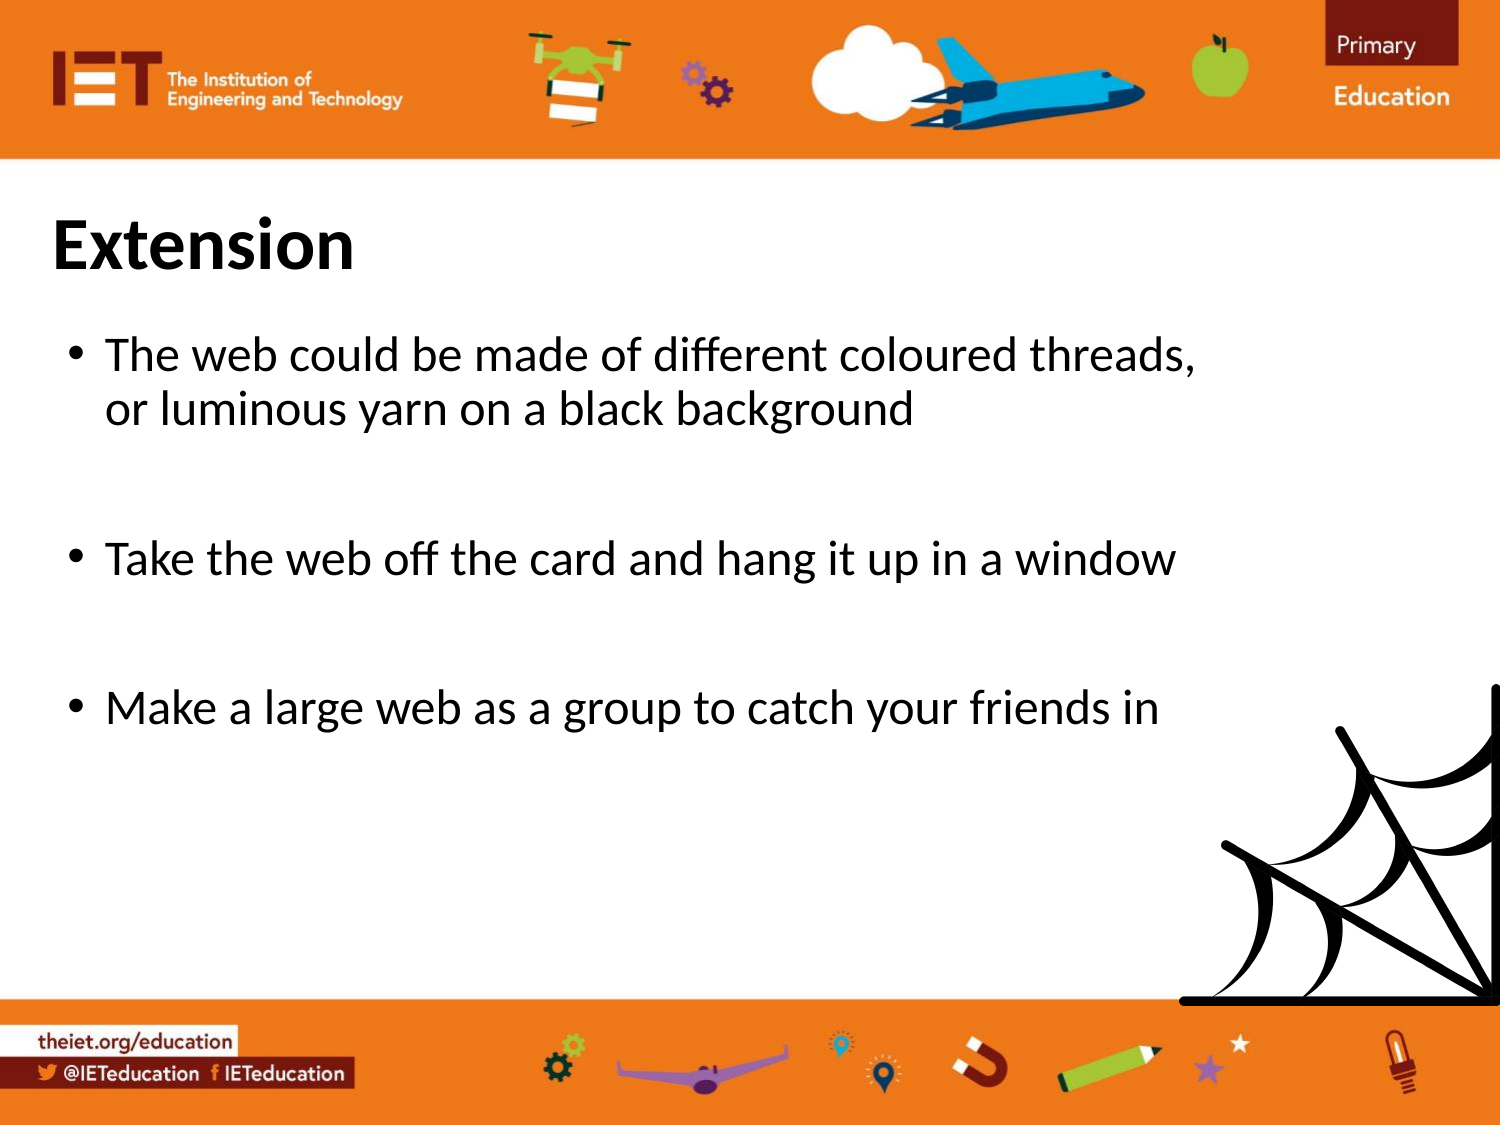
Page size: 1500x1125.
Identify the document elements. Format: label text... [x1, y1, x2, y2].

picture [0, 0, 1500, 1125]
text_box Extension [37, 189, 1237, 301]
list The web could be made of different coloured threads, or luminous yarn on a black background Take the web off the card and hang it up in a window Make a large web as a group to catch your friends in [52, 320, 1223, 805]
